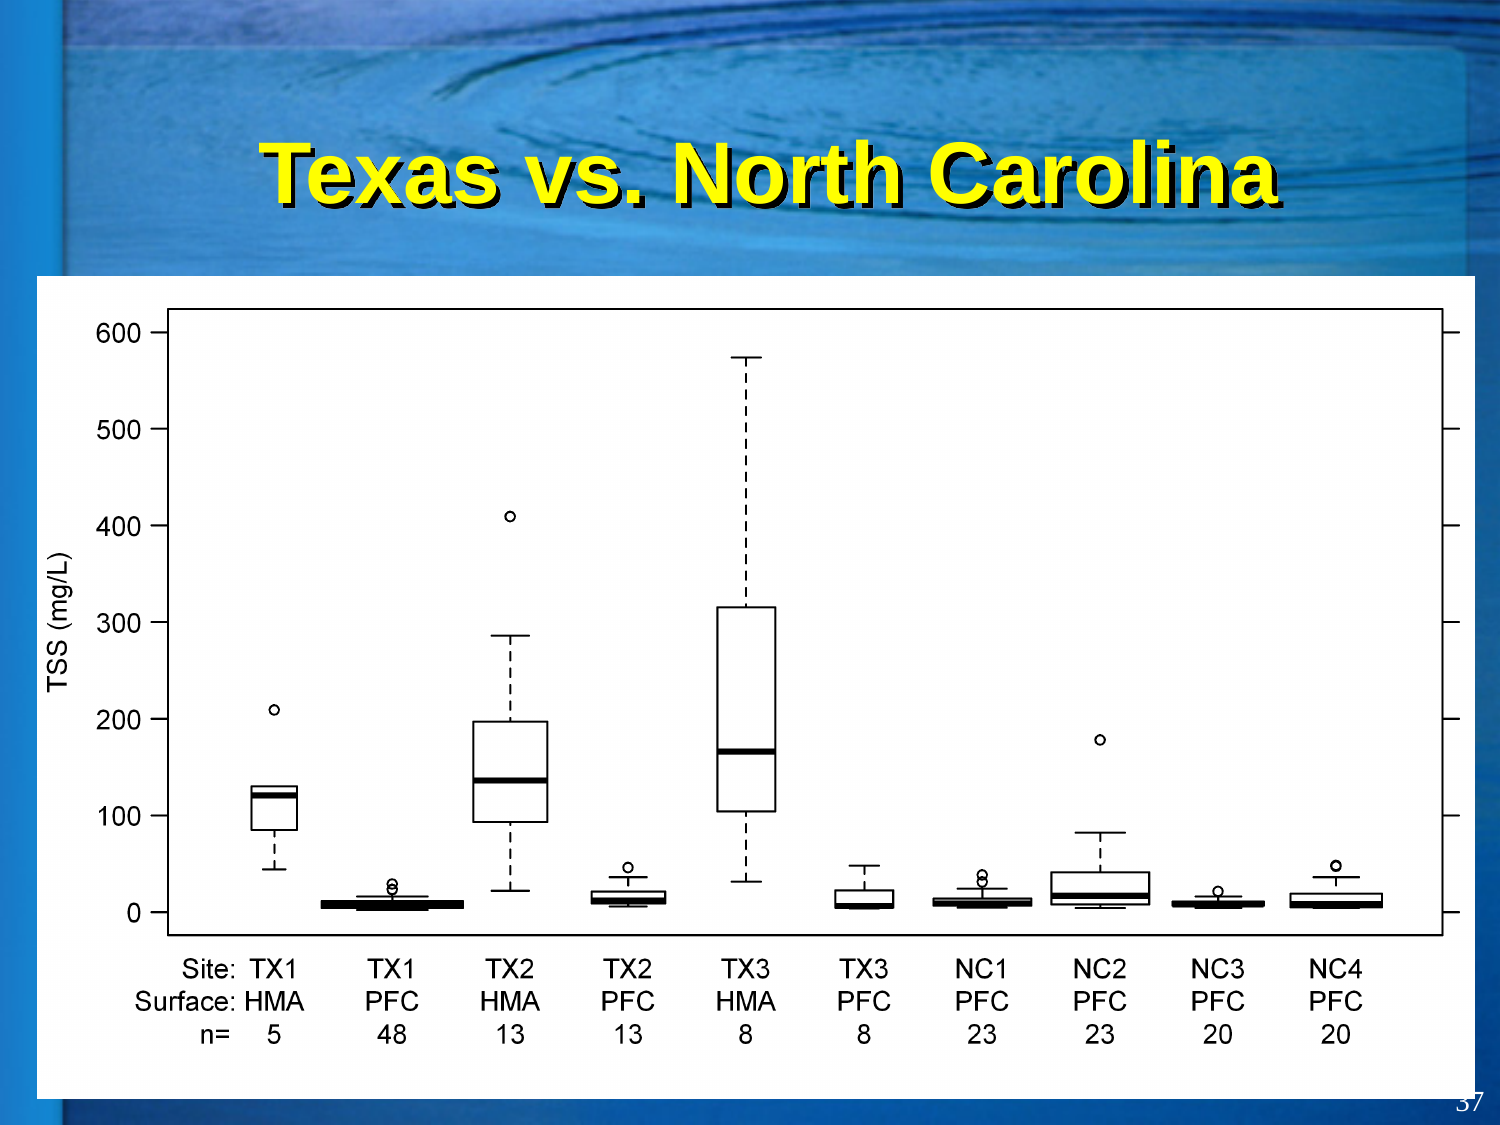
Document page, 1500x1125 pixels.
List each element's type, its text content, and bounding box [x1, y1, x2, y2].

picture [0, 0, 1500, 1125]
title Texas vs. North Carolina [87, 75, 1450, 263]
slide_number 37 [1187, 1074, 1500, 1125]
